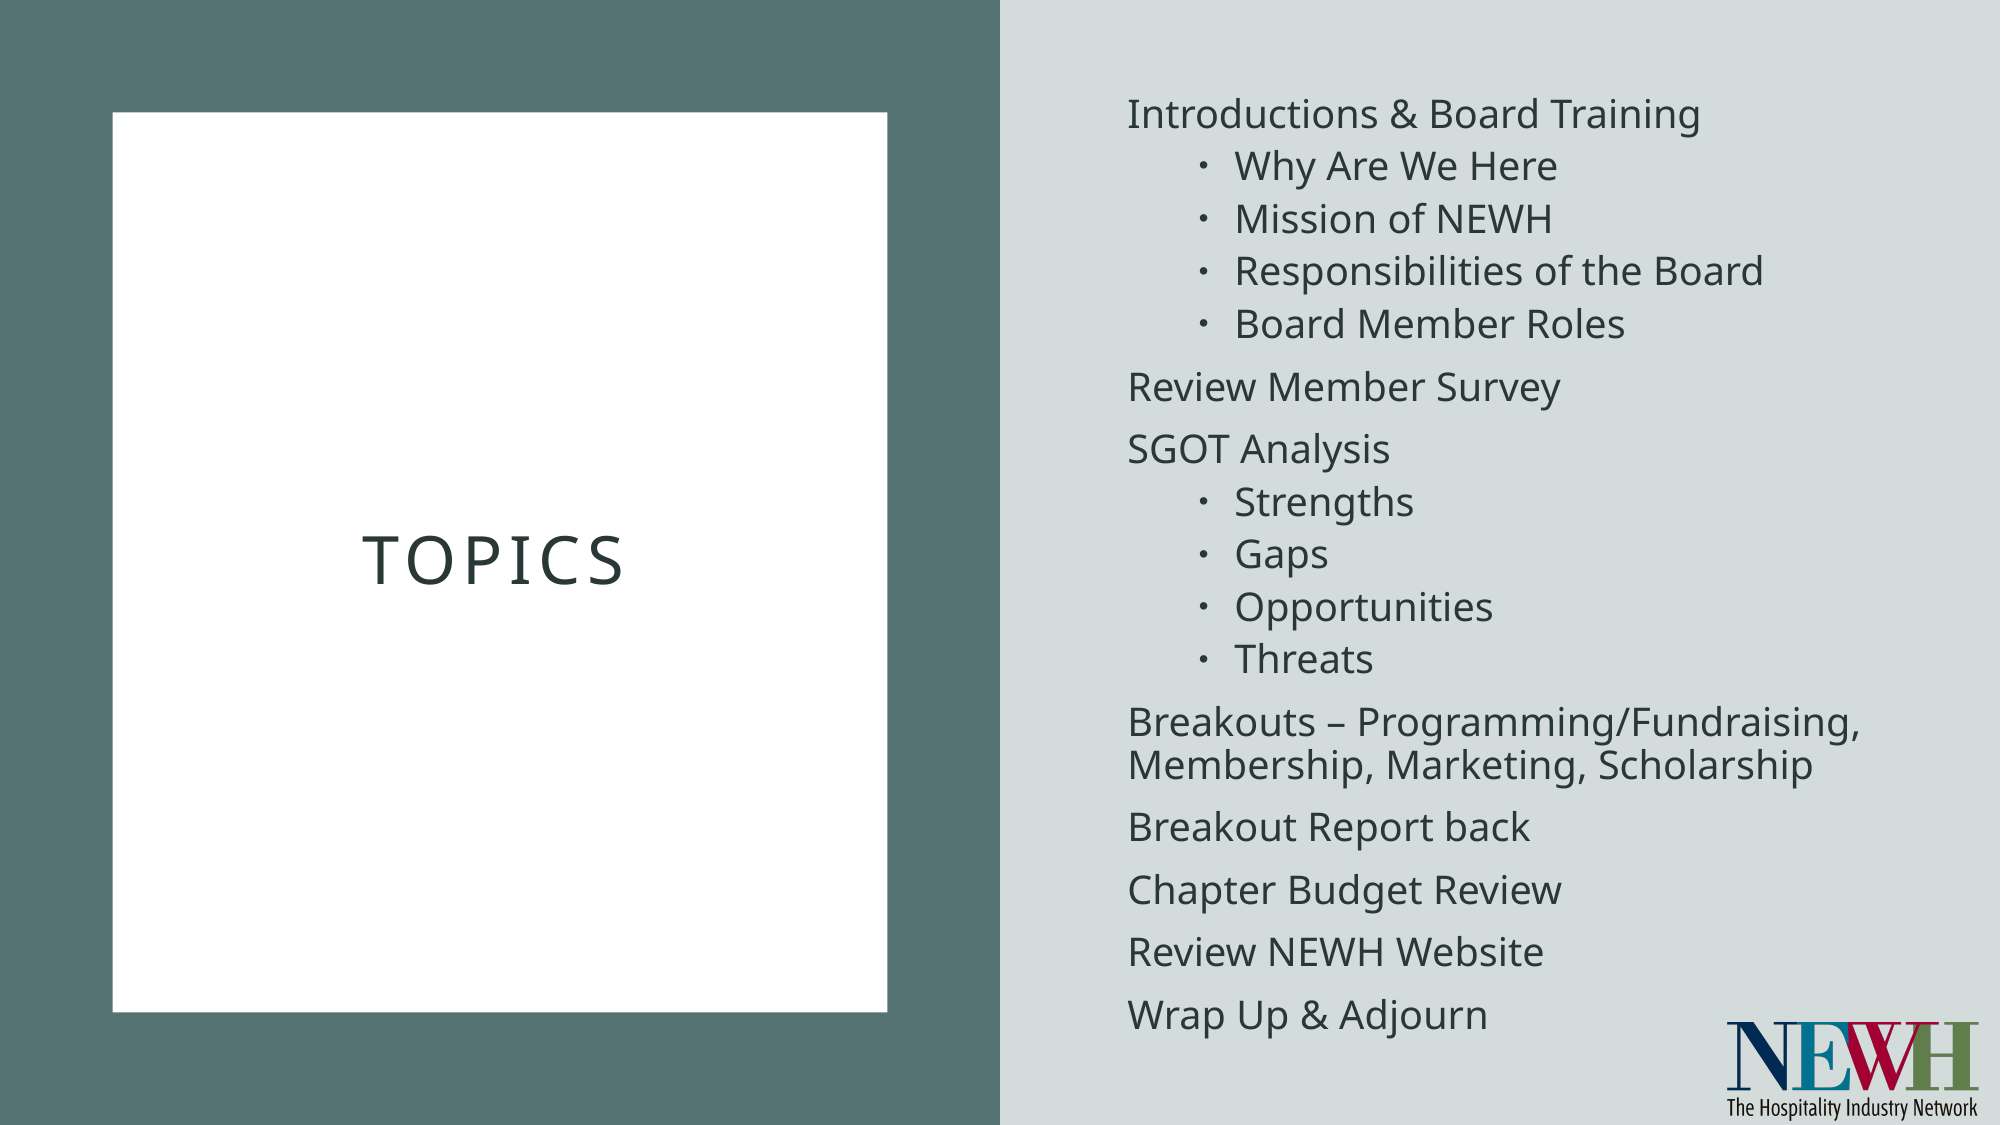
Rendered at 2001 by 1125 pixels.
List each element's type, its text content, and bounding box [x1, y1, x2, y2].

picture [1704, 889, 2000, 1125]
title Topics [189, 224, 798, 900]
list Introductions & Board Training Why Are We Here Mission of NEWH Responsibilities of the Board Board Member Roles Review Member Survey SGOT Analysis Strengths Gaps Opportunities Threats Breakouts – Programming/Fundraising, Membership, Marketing, Scholarship Breakout Report back Chapter Budget Review Review NEWH Website Wrap Up & Adjourn [1112, 85, 1888, 1047]
text_box [111, 111, 888, 1013]
text_box [999, 0, 2000, 1125]
text_box [0, 0, 999, 1125]
